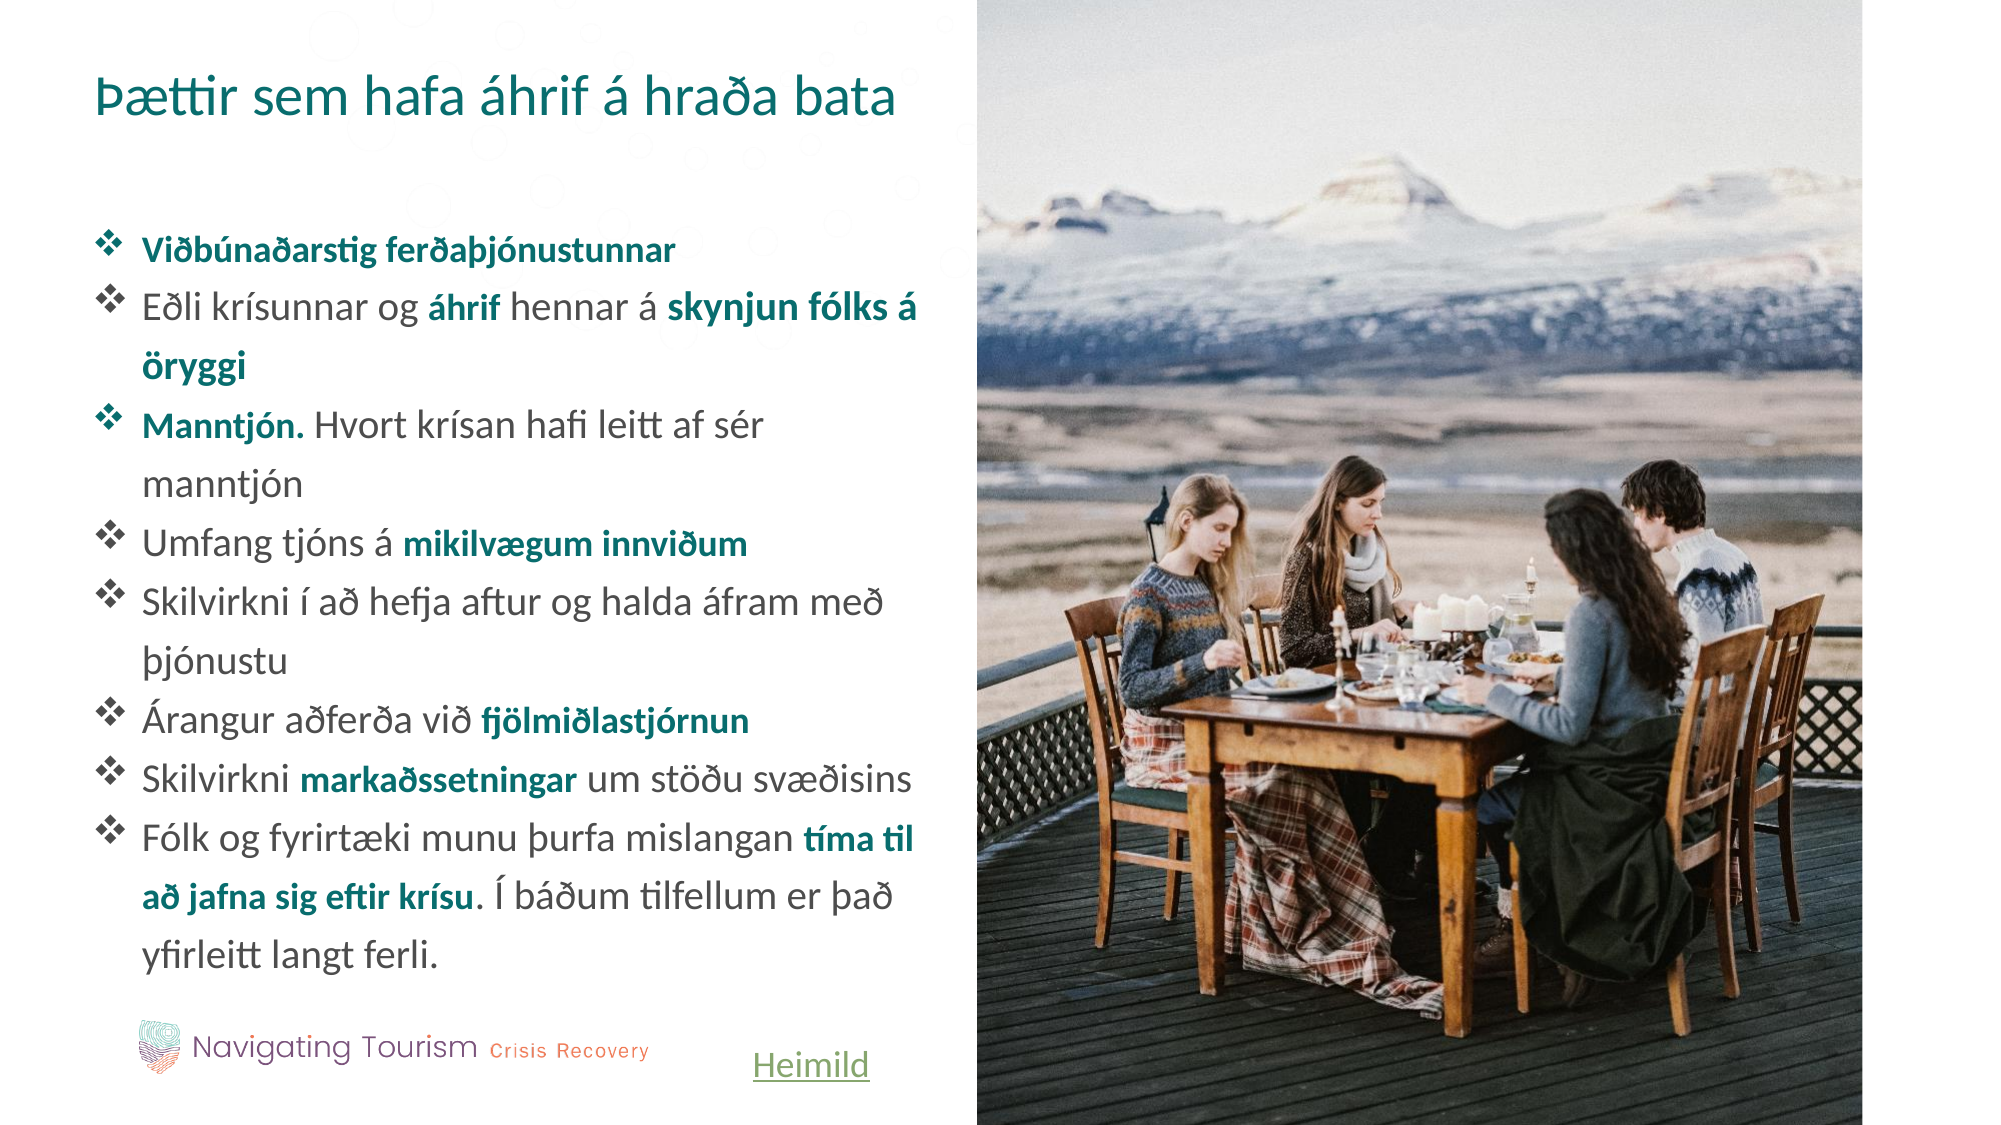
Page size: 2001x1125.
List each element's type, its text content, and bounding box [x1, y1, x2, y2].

picture [186, 1042, 650, 1072]
picture [139, 1042, 185, 1077]
list Viðbúnaðarstig ferðaþjónustunnar Eðli krísunnar og áhrif hennar á skynjun fólks á öryggi Manntjón. Hvort krísan hafi leitt af sér manntjón Umfang tjóns á mikilvægum innviðum Skilvirkni í að hefja aftur og halda áfram með þjónustu Árangur aðferða við fjölmiðlastjórnun Skilvirkni markaðssetningar um stöðu svæðisins Fólk og fyrirtæki munu þurfa mislangan tíma til að jafna sig eftir krísu. Í báðum tilfellum er það yfirleitt langt ferli. [77, 208, 945, 1042]
list Þættir sem hafa áhrif á hraða bata [14, 57, 977, 154]
text_box Heimild [738, 1032, 885, 1093]
picture [977, 0, 1863, 1125]
